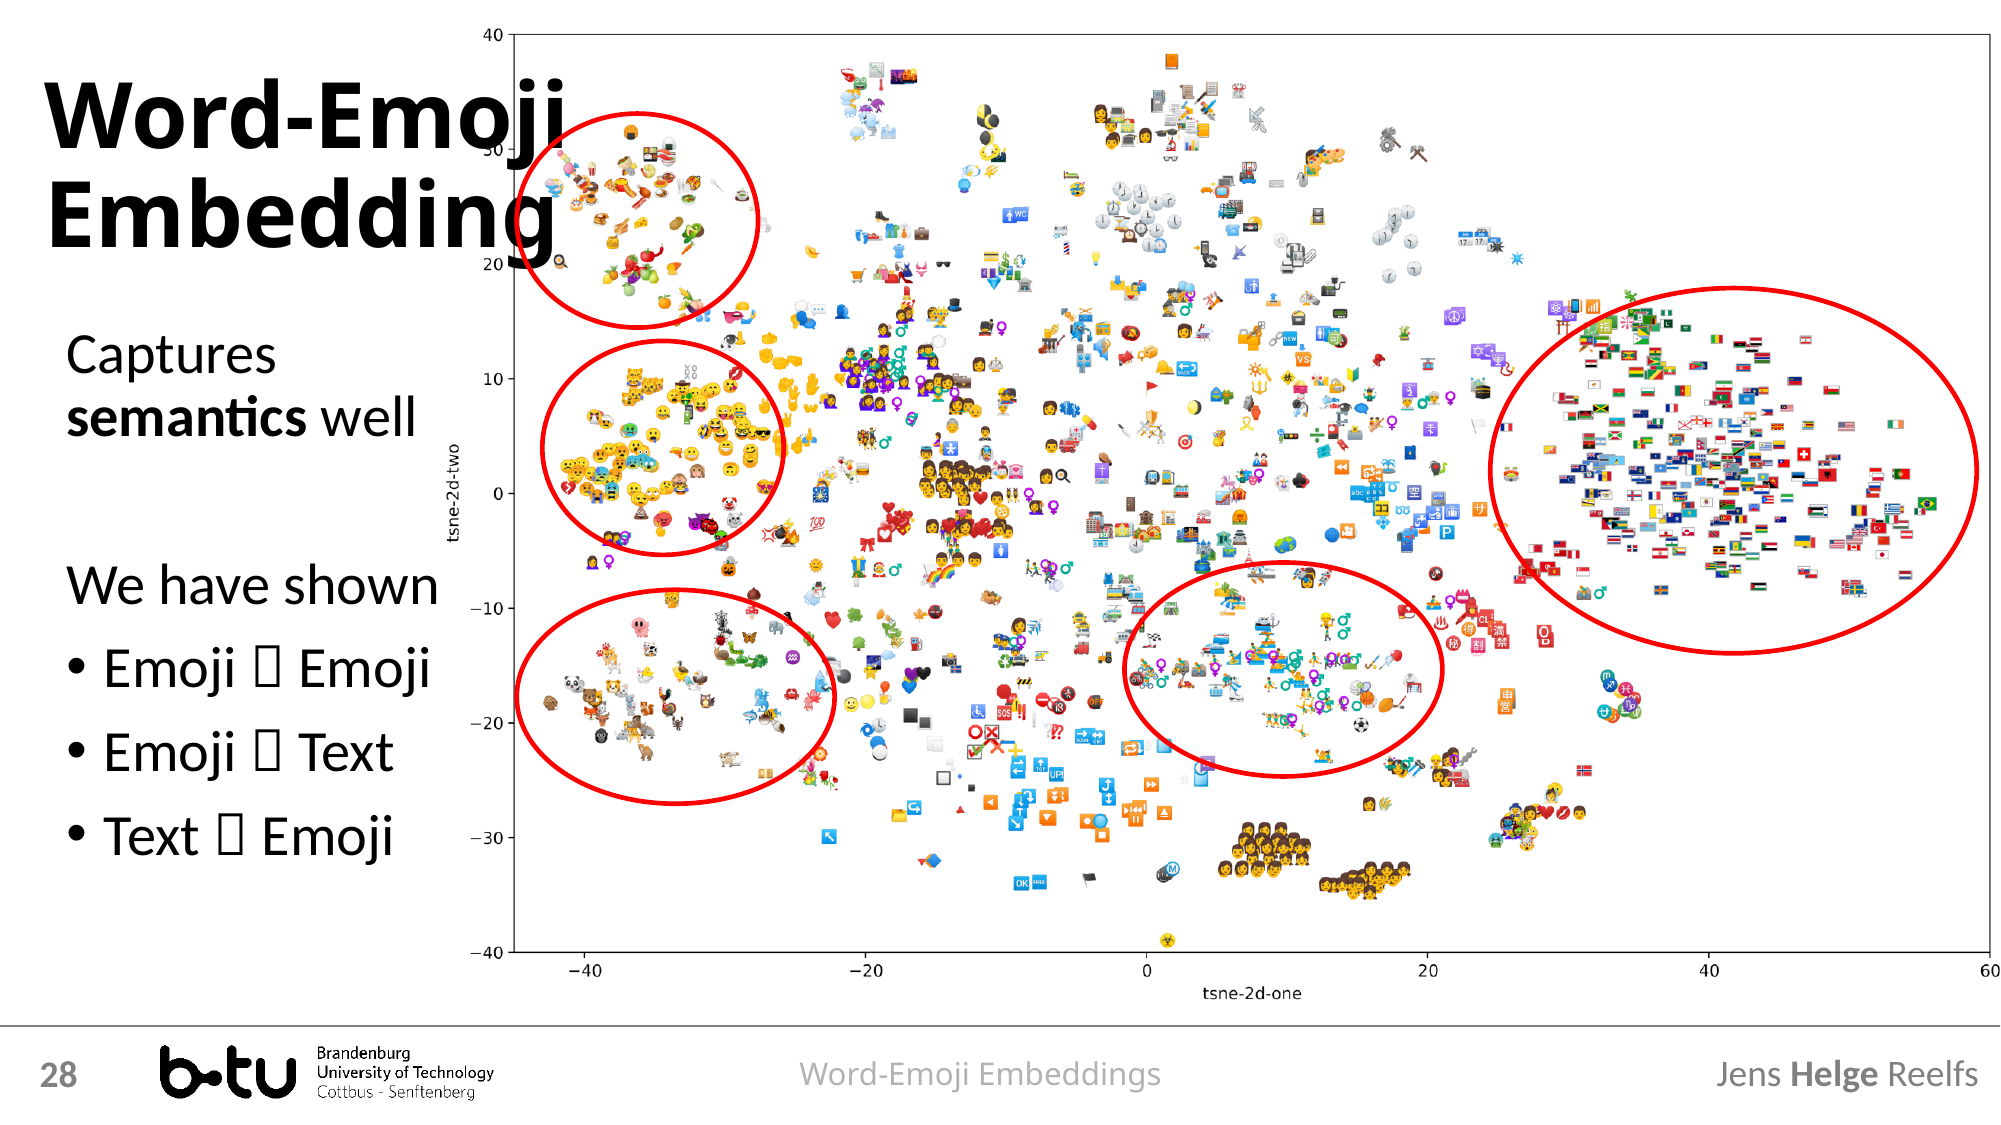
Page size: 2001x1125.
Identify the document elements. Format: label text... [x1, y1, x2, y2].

picture [105, 22, 2000, 1025]
picture [105, 1027, 548, 1125]
list Captures semantics well We have shown Emoji  Emoji Emoji  Text Text  Emoji [51, 316, 442, 993]
footer Word-Emoji Embeddings [326, 1042, 1635, 1103]
title Word-Emoji Embedding [29, 59, 442, 278]
